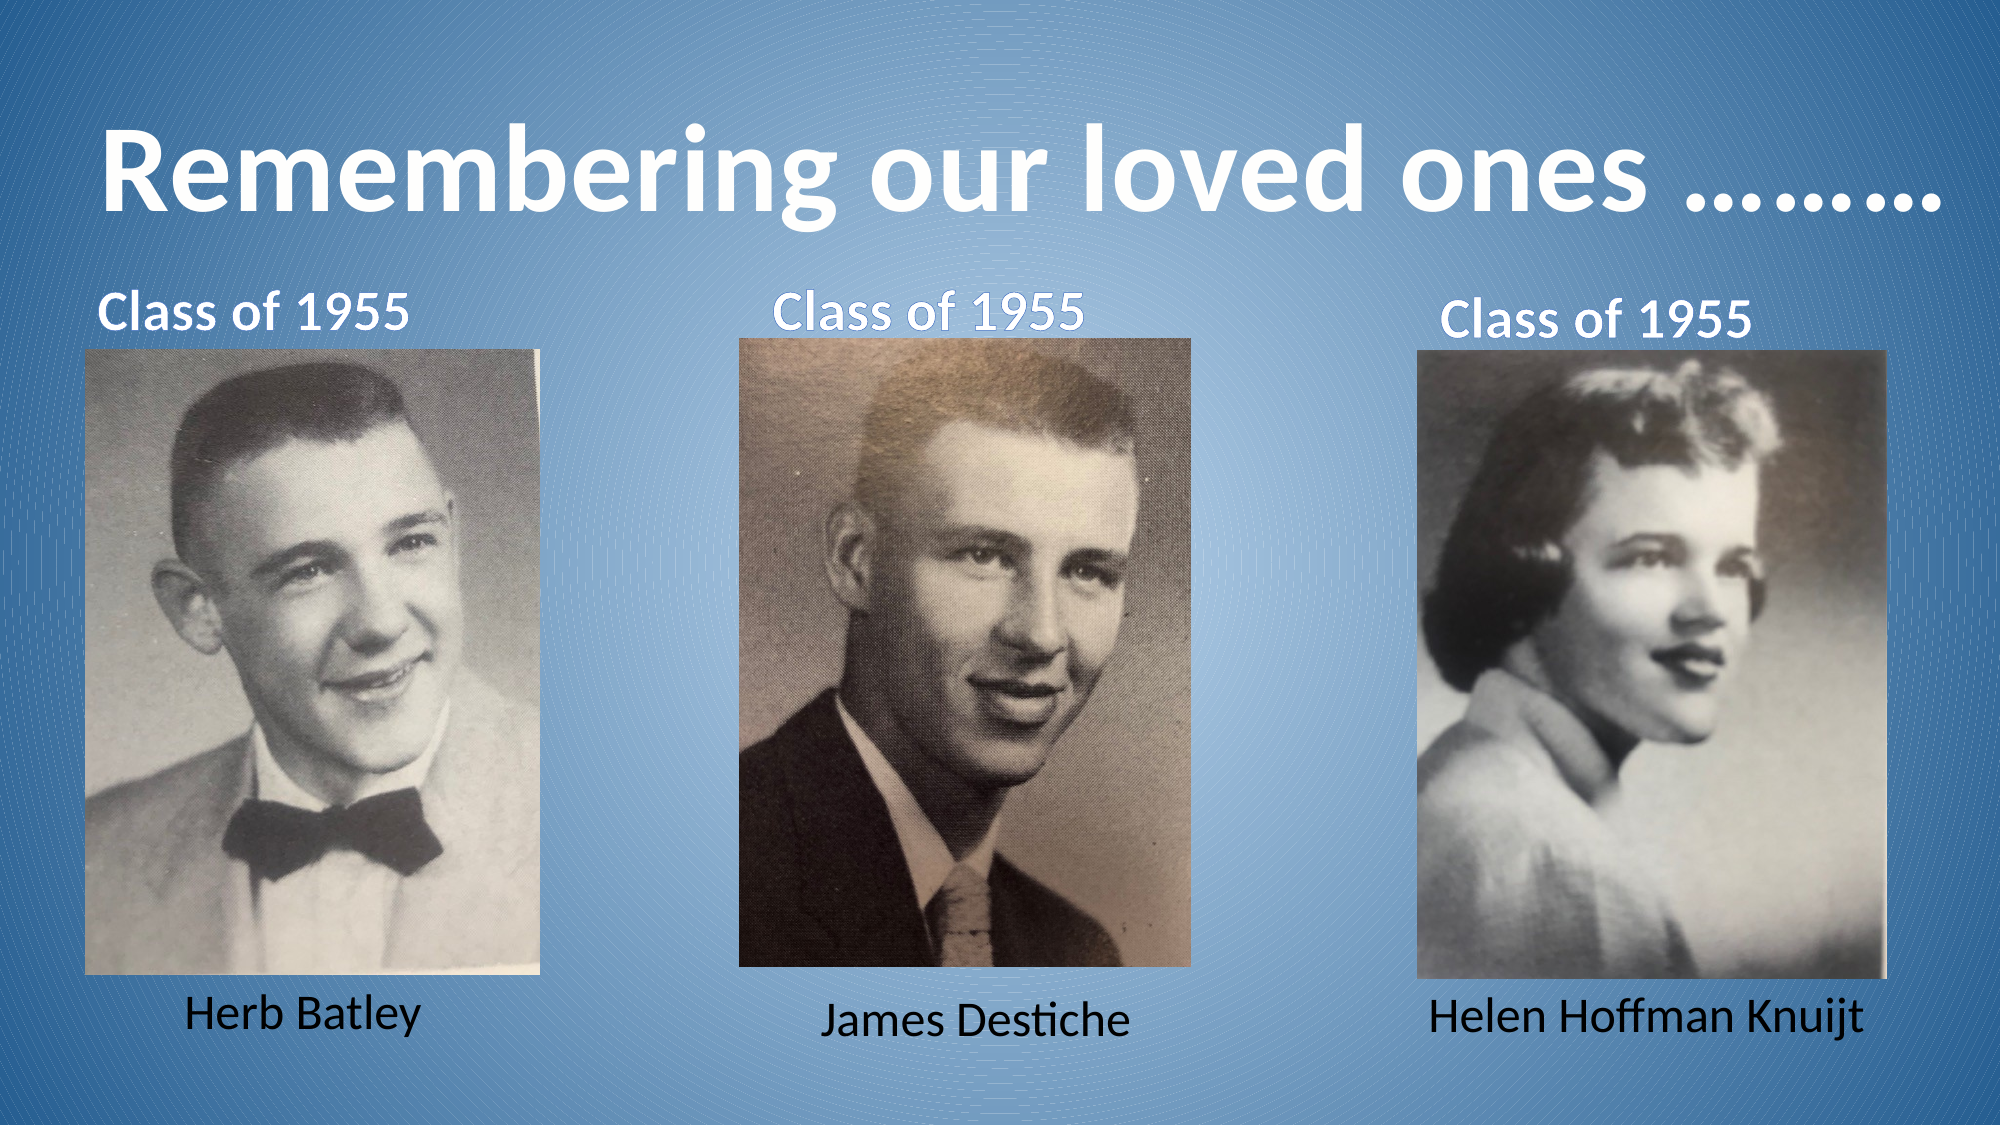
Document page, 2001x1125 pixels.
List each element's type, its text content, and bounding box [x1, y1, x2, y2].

picture [1417, 350, 1887, 980]
text_box Helen Hoffman Knuijt [1406, 974, 1887, 1050]
text_box Remembering our loved ones ……… [85, 78, 2000, 244]
text_box Herb Batley [7, 972, 599, 1048]
text_box James Destiche [750, 979, 1202, 1054]
text_box Class of 1955 [82, 264, 427, 350]
text_box Class of 1955 [757, 264, 1102, 338]
text_box Class of 1955 [1425, 272, 1770, 350]
picture [85, 349, 540, 975]
picture [739, 338, 1191, 967]
